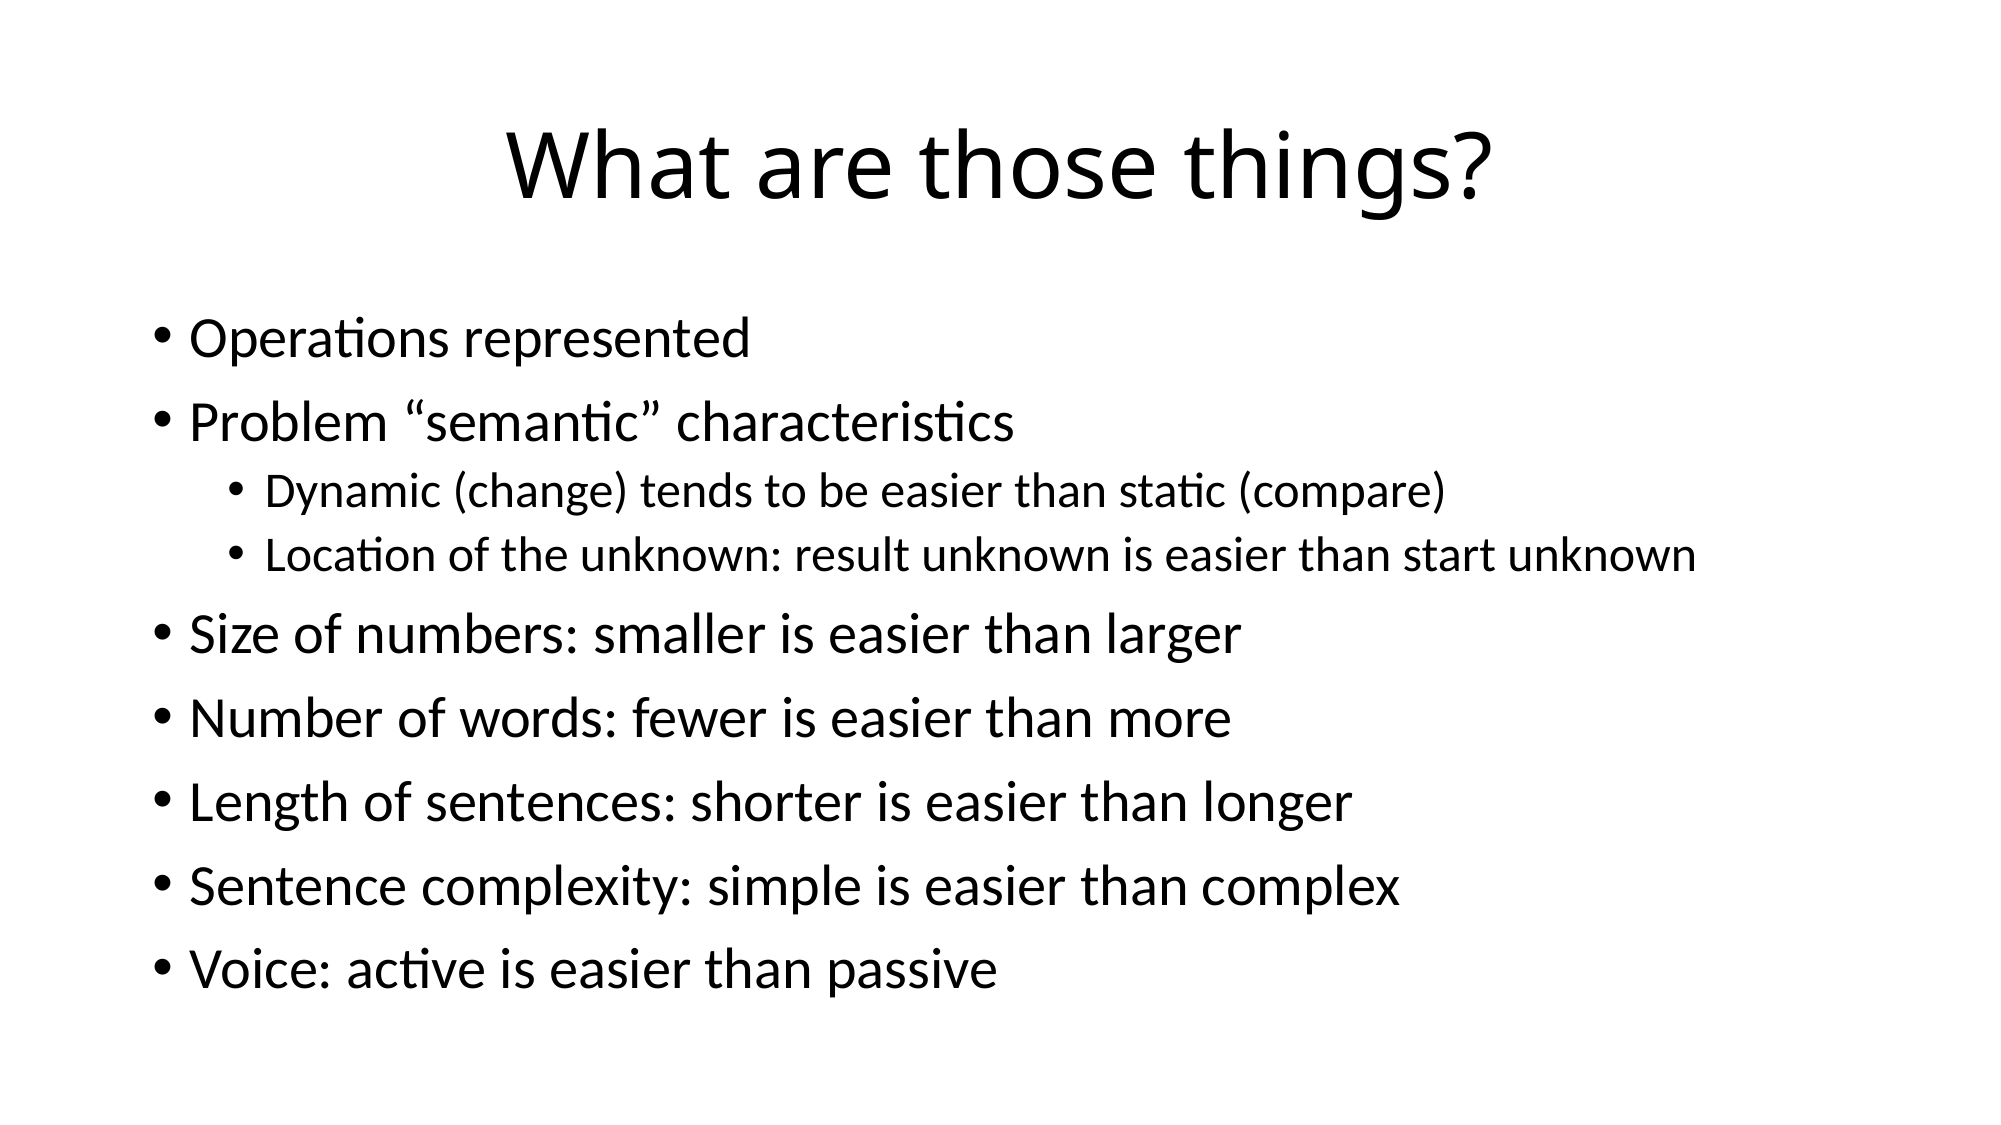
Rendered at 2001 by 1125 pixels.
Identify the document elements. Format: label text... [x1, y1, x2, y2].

list Operations represented Problem “semantic” characteristics Dynamic (change) tends to be easier than static (compare) Location of the unknown: result unknown is easier than start unknown Size of numbers: smaller is easier than larger Number of words: fewer is easier than more Length of sentences: shorter is easier than longer Sentence complexity: simple is easier than complex Voice: active is easier than passive [137, 299, 1863, 1014]
title What are those things? [137, 59, 1863, 278]
